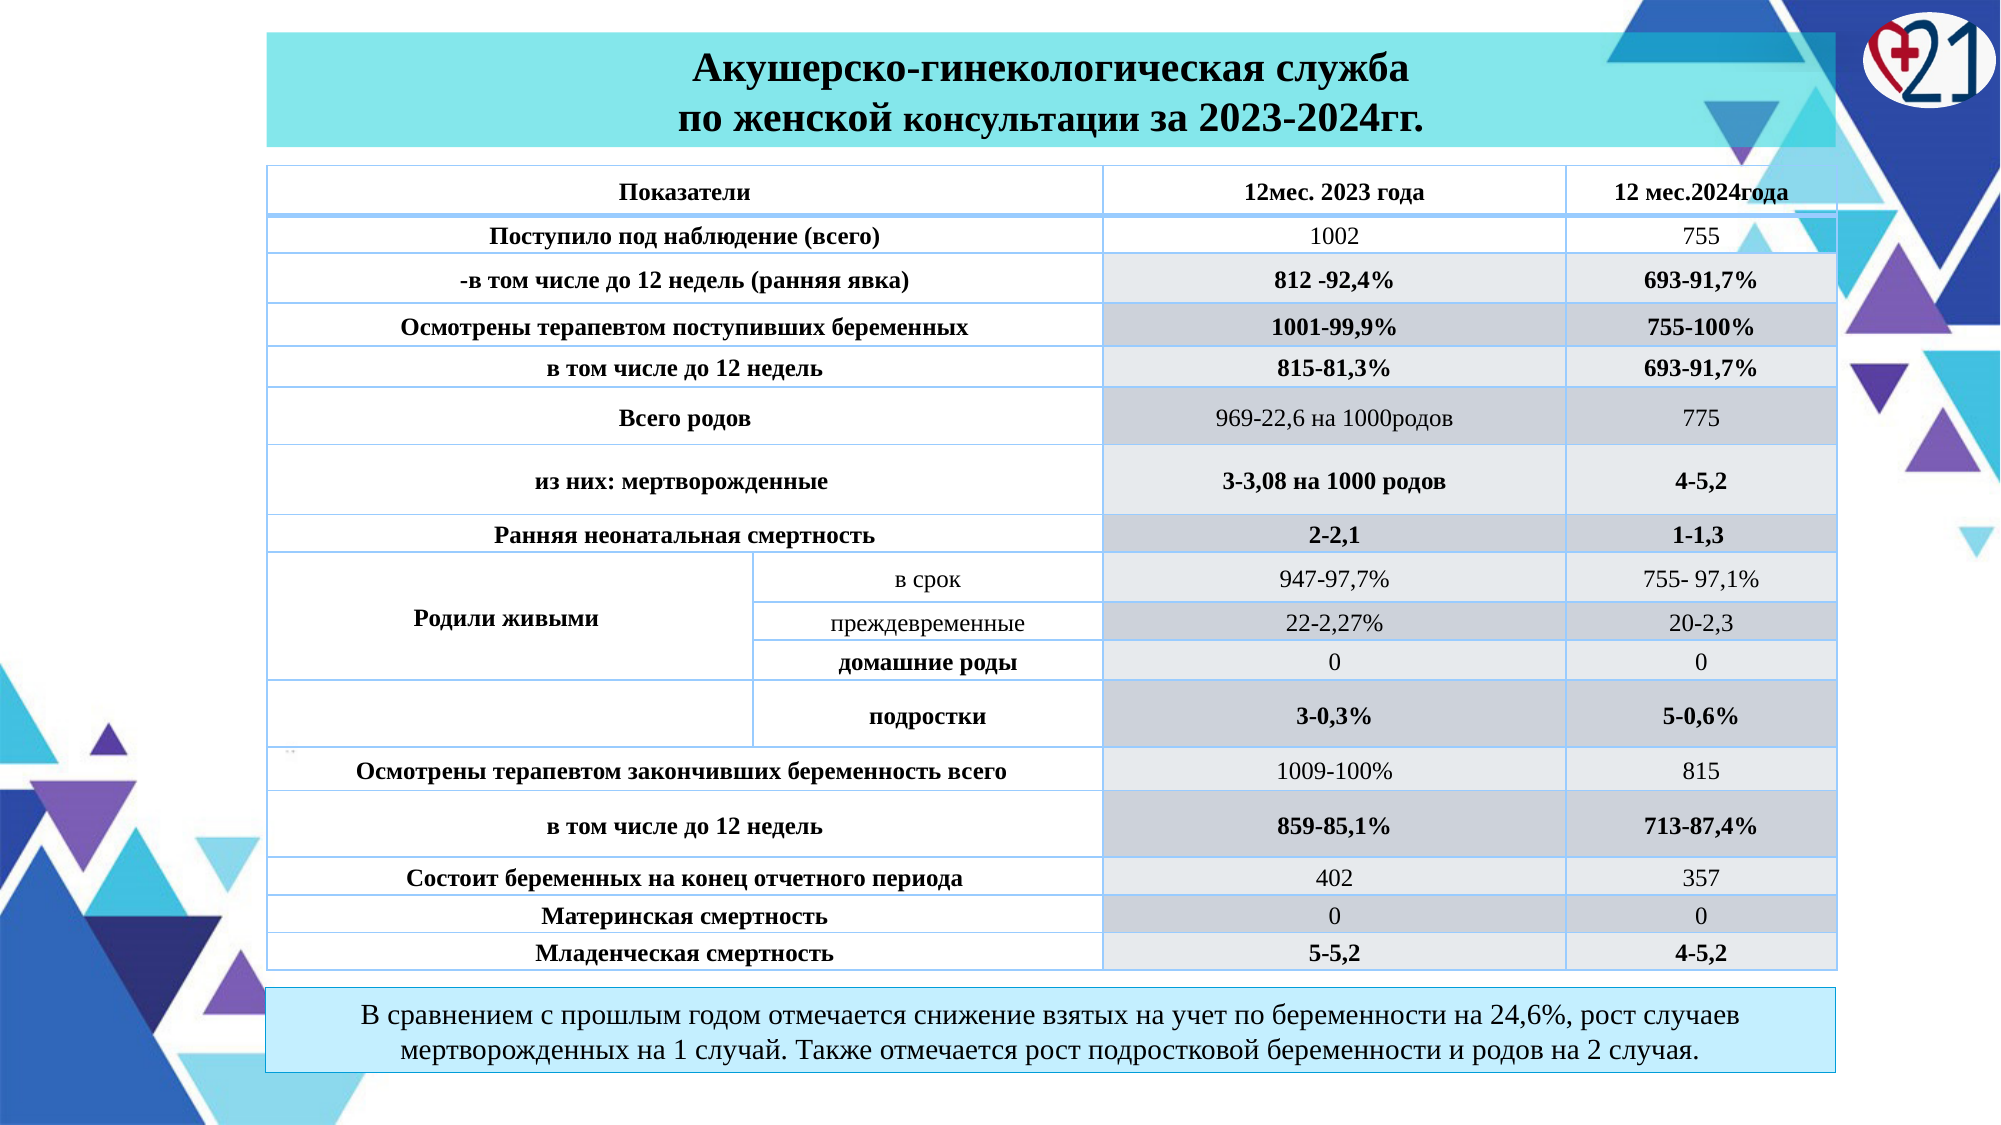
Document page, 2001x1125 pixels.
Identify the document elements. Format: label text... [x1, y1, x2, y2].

table_header 12мес. 2023 года [1104, 166, 1565, 213]
table_cell 5-5,2 [1104, 933, 1565, 969]
table_cell Осмотрены терапевтом поступивших беременных [268, 304, 1102, 345]
table_cell 693-91,7% [1567, 347, 1836, 386]
table_cell Осмотрены терапевтом закончивших беременность всего [268, 748, 1102, 790]
table_cell Материнская смертность [268, 896, 1102, 932]
table_cell -в том числе до 12 недель (ранняя явка) [268, 254, 1102, 302]
table_cell подростки [754, 681, 1102, 746]
table_cell 0 [1567, 641, 1836, 679]
table_cell Младенческая смертность [268, 933, 1102, 969]
table_cell в срок [754, 553, 1102, 601]
table_cell 402 [1104, 858, 1565, 894]
table_cell 859-85,1% [1104, 791, 1565, 856]
table_cell Состоит беременных на конец отчетного периода [268, 858, 1102, 894]
table_cell 2-2,1 [1104, 515, 1565, 551]
table_header Показатели [268, 166, 1102, 213]
table_cell 1-1,3 [1567, 515, 1836, 551]
text_box В сравнением с прошлым годом отмечается снижение взятых на учет по беременности на 24,6%, рост случаев мертворожденных на 1 случай. Также отмечается рост подростковой беременности и родов на 2 случая. [265, 987, 1836, 1073]
table_header 12 мес.2024года [1567, 166, 1836, 213]
table_cell 947-97,7% [1104, 553, 1565, 601]
table_cell в том числе до 12 недель [268, 791, 1102, 856]
text_box Акушерско-гинекологическая служба по женской консультации за 2023-2024гг. [266, 32, 1836, 148]
table_cell 1009-100% [1104, 748, 1565, 790]
table_cell 775 [1567, 388, 1836, 444]
table_cell 4-5,2 [1567, 933, 1836, 969]
table_cell Родили живыми [268, 553, 752, 679]
table_cell Всего родов [268, 388, 1102, 444]
table_cell в том числе до 12 недель [268, 347, 1102, 386]
table_cell 815 [1567, 748, 1836, 790]
table_cell 4-5,2 [1567, 445, 1836, 514]
table_cell 5-0,6% [1567, 681, 1836, 746]
table_cell из них: мертворожденные [268, 445, 1102, 514]
table_cell Поступило под наблюдение (всего) [268, 218, 1102, 252]
table_cell 713-87,4% [1567, 791, 1836, 856]
table_cell 0 [1567, 896, 1836, 932]
table_cell 20-2,3 [1567, 603, 1836, 639]
table_cell 755 [1567, 218, 1836, 252]
table_cell домашние роды [754, 641, 1102, 679]
table_cell 3-3,08 на 1000 родов [1104, 445, 1565, 514]
table_cell 755-100% [1567, 304, 1836, 345]
table_cell 357 [1567, 858, 1836, 894]
table_cell [268, 681, 752, 746]
picture [0, 0, 2001, 1125]
table_cell преждевременные [754, 603, 1102, 639]
table_cell 812 -92,4% [1104, 254, 1565, 302]
table_cell 815-81,3% [1104, 347, 1565, 386]
table_cell 3-0,3% [1104, 681, 1565, 746]
table_cell 755- 97,1% [1567, 553, 1836, 601]
table_cell 0 [1104, 896, 1565, 932]
table_cell 969-22,6 на 1000родов [1104, 388, 1565, 444]
table_cell 693-91,7% [1567, 254, 1836, 302]
table_cell 1001-99,9% [1104, 304, 1565, 345]
table_cell 0 [1104, 641, 1565, 679]
table_cell Ранняя неонатальная смертность [268, 515, 1102, 551]
table_cell 1002 [1104, 218, 1565, 252]
table_cell 22-2,27% [1104, 603, 1565, 639]
